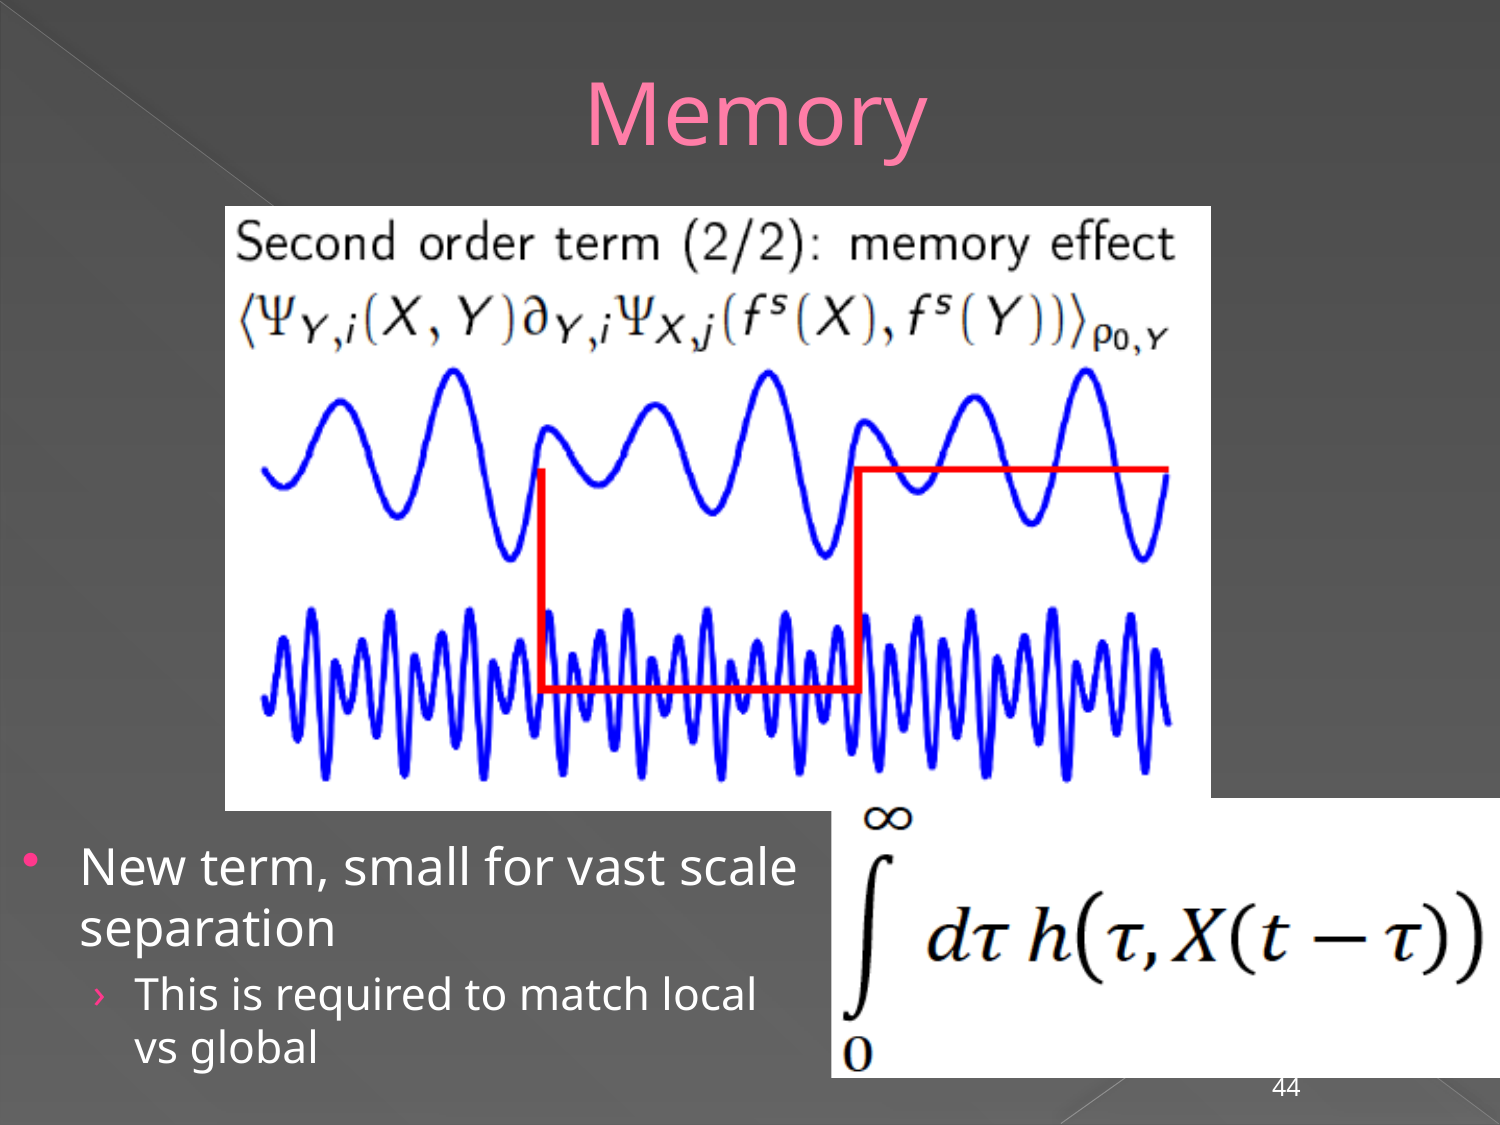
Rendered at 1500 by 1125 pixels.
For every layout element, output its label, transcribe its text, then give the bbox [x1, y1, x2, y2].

slide_number 44 [1245, 1080, 1328, 1113]
list New term, small for vast scale separation This is required to match local vs global [0, 826, 821, 1083]
picture [224, 206, 1500, 1079]
title Memory [41, 0, 1392, 225]
